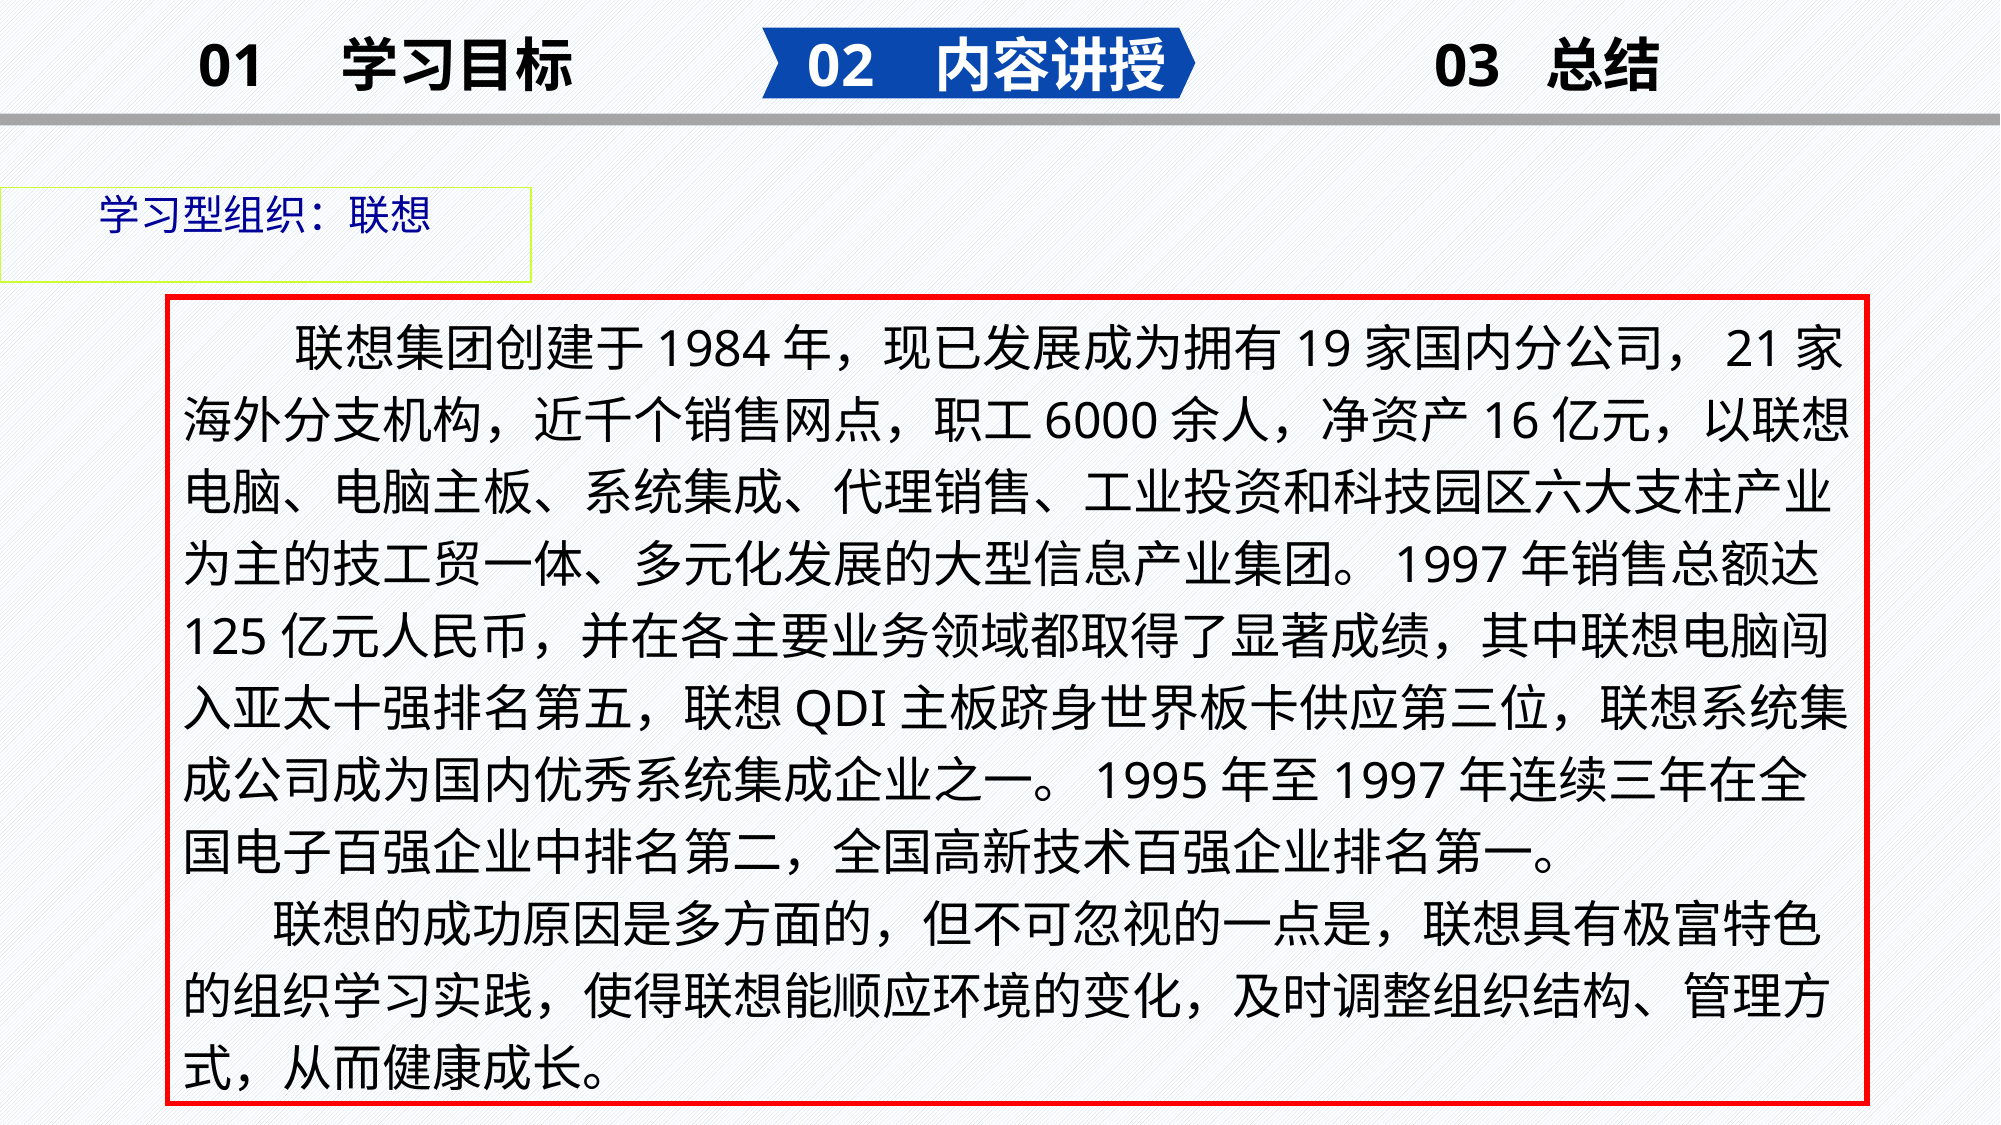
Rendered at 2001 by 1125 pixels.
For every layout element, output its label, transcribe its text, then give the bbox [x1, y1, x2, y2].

text_box 学习型组织：联想 [0, 187, 532, 283]
text_box 联想集团创建于1984年，现已发展成为拥有19家国内分公司，21家海外分支机构，近千个销售网点，职工6000余人，净资产16亿元，以联想电脑、电脑主板、系统集成、代理销售、工业投资和科技园区六大支柱产业为主的技工贸一体、多元化发展的大型信息产业集团。1997年销售总额达125亿元人民币，并在各主要业务领域都取得了显著成绩，其中联想电脑闯入亚太十强排名第五，联想QDI主板跻身世界板卡供应第三位，联想系统集成公司成为国内优秀系统集成企业之一。1995年至1997年连续三年在全国电子百强企业中排名第二，全国高新技术百强企业排名第一。 联想的成功原因是多方面的，但不可忽视的一点是，联想具有极富特色的组织学习实践，使得联想能顺应环境的变化，及时调整组织结构、管理方式，从而健康成长。 [167, 296, 1868, 1104]
text_box [762, 27, 1180, 99]
text_box 03 总结 [1434, 27, 1717, 98]
text_box 02 内容讲授 [807, 27, 1374, 98]
text_box 01 学习目标 [198, 28, 670, 99]
text_box [0, 113, 2000, 126]
